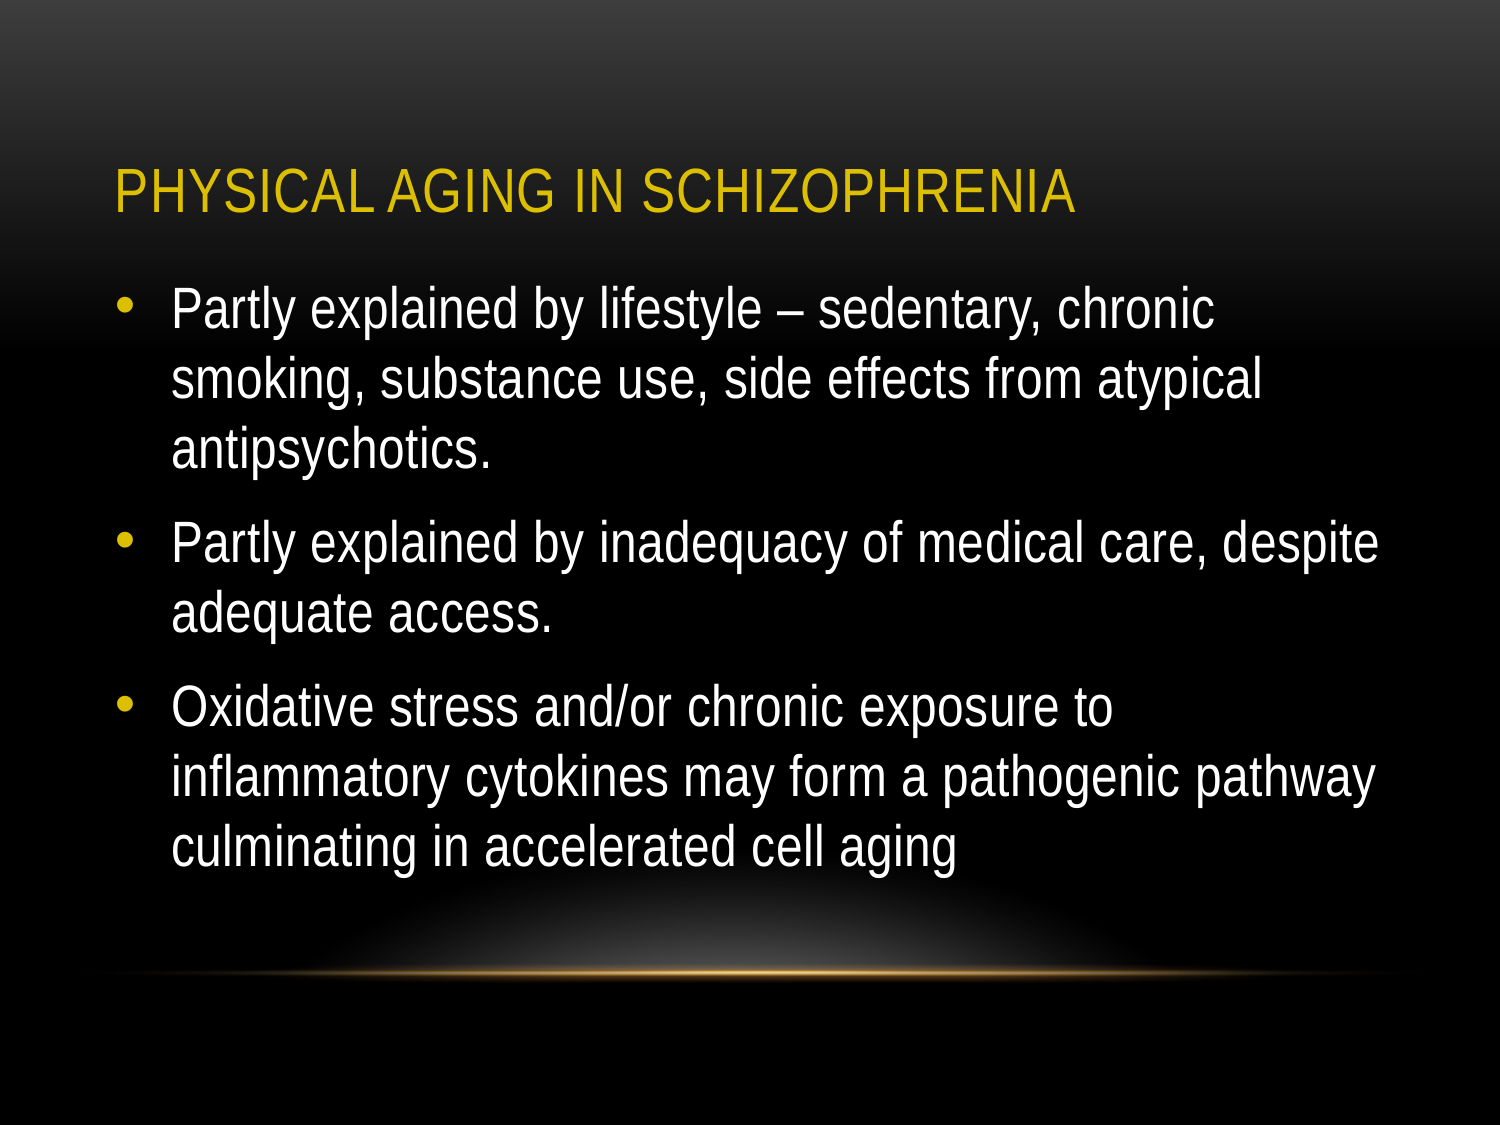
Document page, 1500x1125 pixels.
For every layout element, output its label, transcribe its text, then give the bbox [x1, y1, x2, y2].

list Partly explained by lifestyle – sedentary, chronic smoking, substance use, side effects from atypical antipsychotics. Partly explained by inadequacy of medical care, despite adequate access. Oxidative stress and/or chronic exposure to inflammatory cytokines may form a pathogenic pathway culminating in accelerated cell aging [99, 262, 1400, 938]
title PHYSICAL aging in schizophrenia [99, 45, 1400, 233]
picture [0, 0, 1500, 1125]
